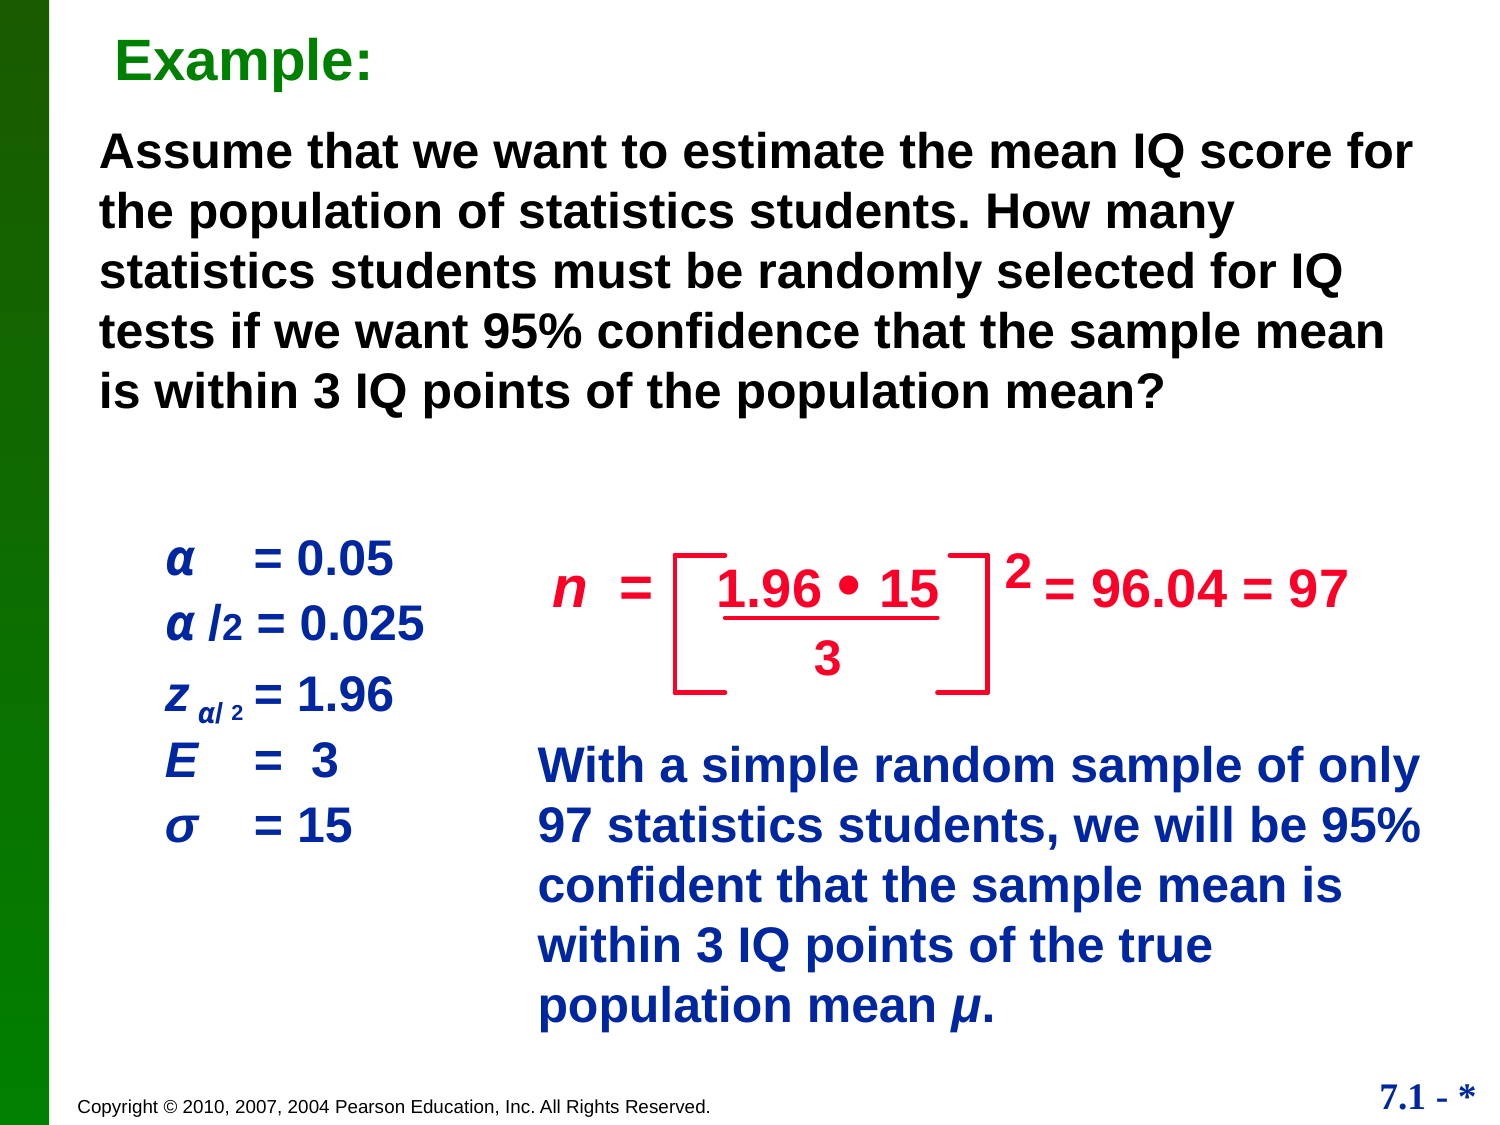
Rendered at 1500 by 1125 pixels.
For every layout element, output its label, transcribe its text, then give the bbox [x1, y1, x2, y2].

title Example: [99, 27, 1438, 97]
text_box α = 0.05 α /2 = 0.025 z α/ 2 = 1.96 E = 3 σ = 15 [150, 525, 500, 875]
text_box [537, 529, 1451, 693]
text_box With a simple random sample of only 97 statistics students, we will be 95% confident that the sample mean is within 3 IQ points of the true population mean μ. [522, 725, 1475, 1040]
text_box Assume that we want to estimate the mean IQ score for the population of statistics students. How many statistics students must be randomly selected for IQ tests if we want 95% confidence that the sample mean is within 3 IQ points of the population mean? [84, 111, 1436, 426]
